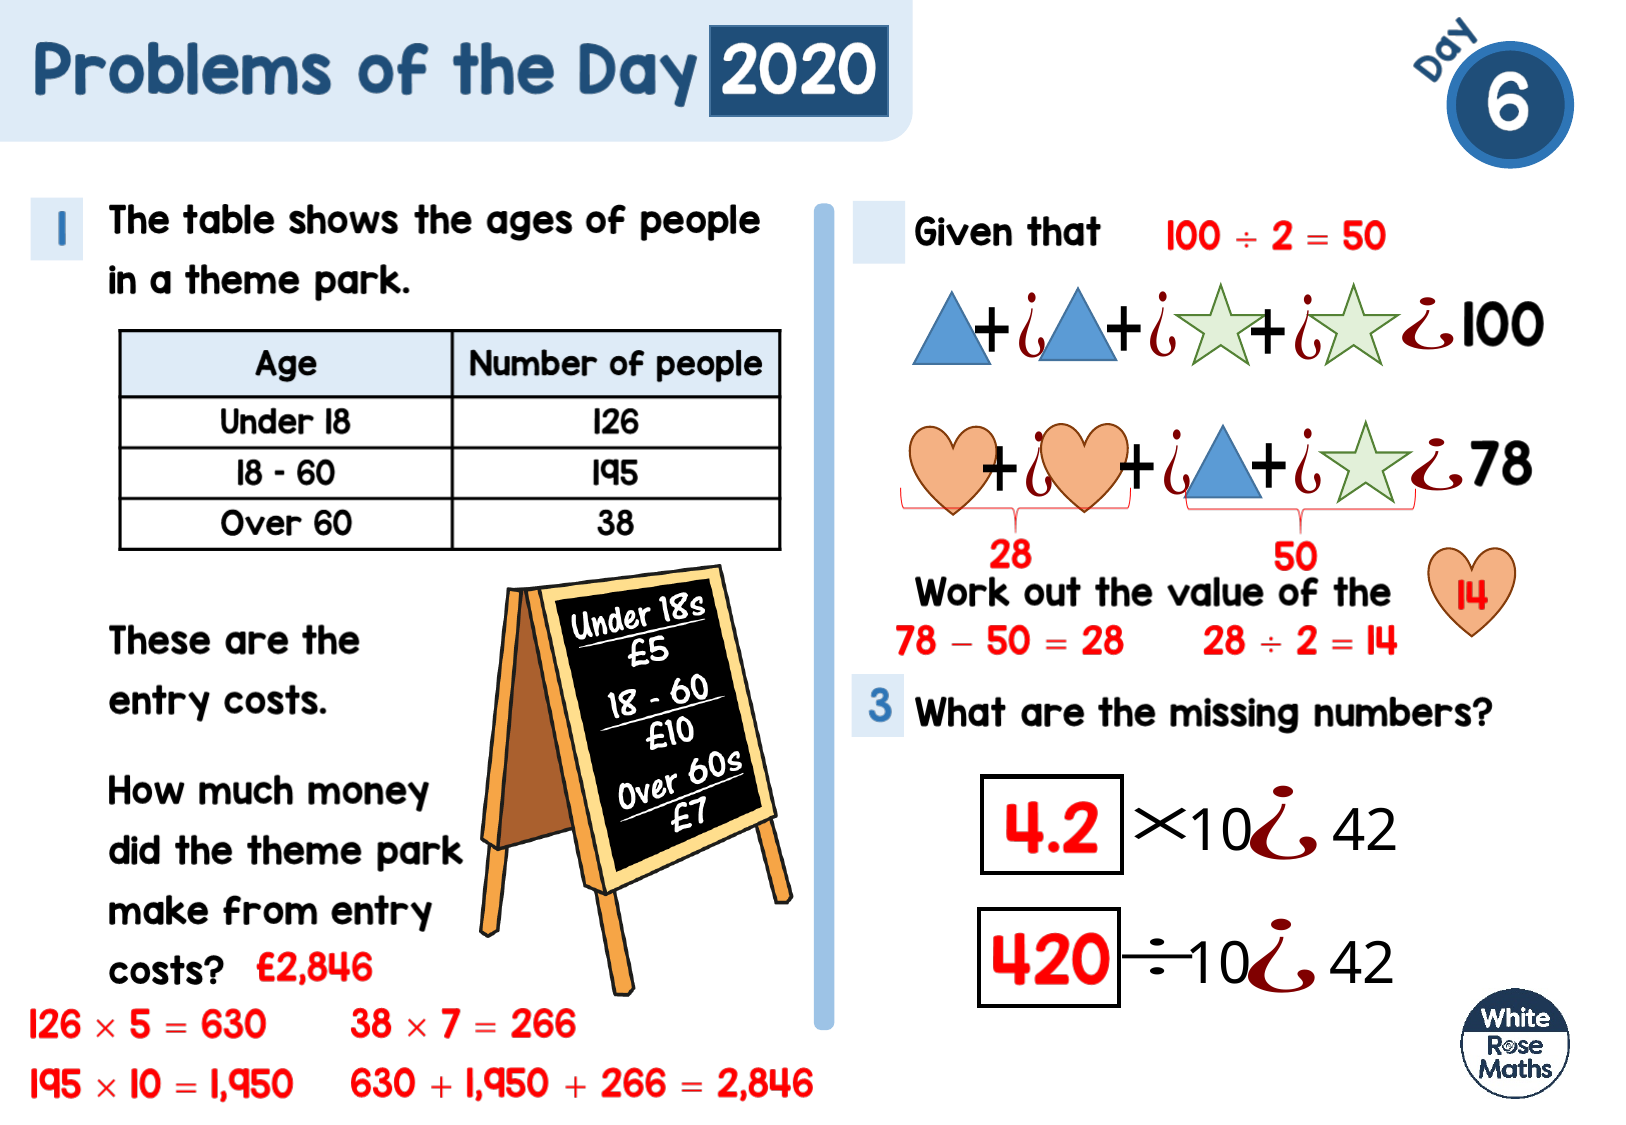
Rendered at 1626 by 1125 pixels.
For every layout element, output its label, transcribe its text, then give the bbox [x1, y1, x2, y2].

text_box [0, 0, 914, 118]
picture [0, 18, 913, 142]
text_box 42 [1315, 917, 1412, 1003]
text_box [815, 1028, 834, 1032]
picture [9, 180, 1600, 1125]
text_box 10 [1170, 917, 1267, 1003]
text_box [812, 202, 836, 537]
picture [1387, 0, 1572, 185]
picture [1460, 988, 1570, 1099]
text_box [29, 197, 34, 261]
picture [955, 908, 1147, 1032]
